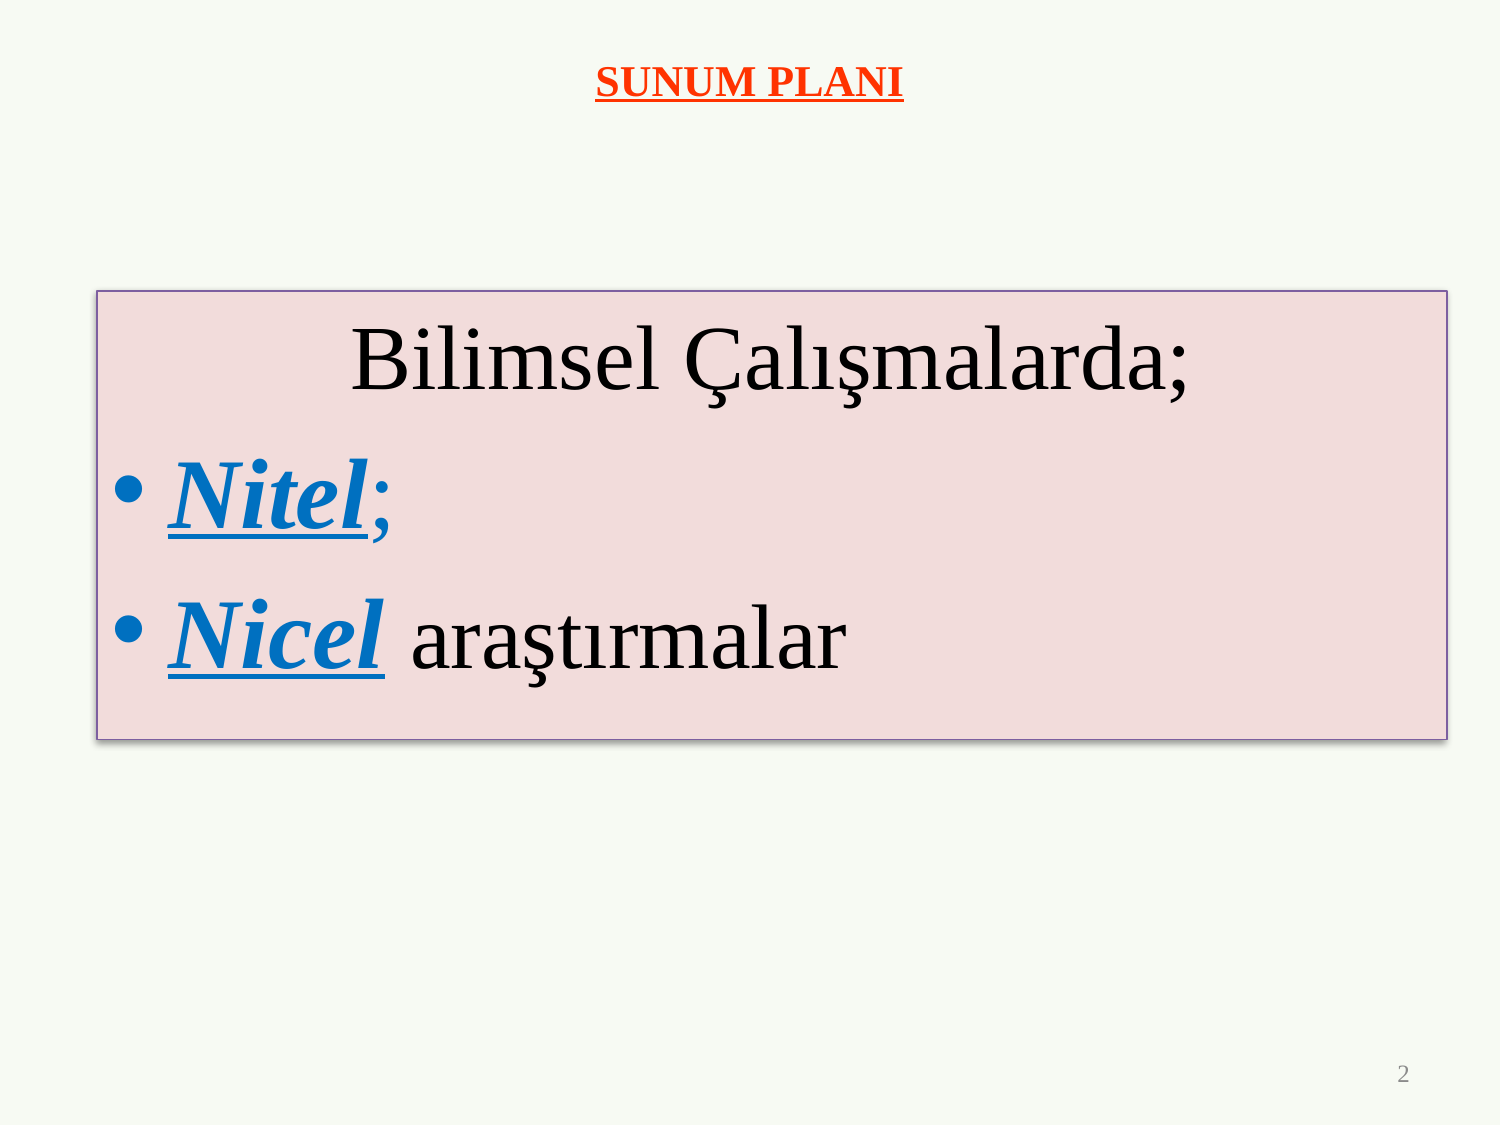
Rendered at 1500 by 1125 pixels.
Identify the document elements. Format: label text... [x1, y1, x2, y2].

title SUNUM PLANI [75, 45, 1425, 114]
slide_number 2 [1074, 1042, 1425, 1103]
text_box Bilimsel Çalışmalarda; Nitel; Nicel araştırmalar [96, 290, 1448, 740]
